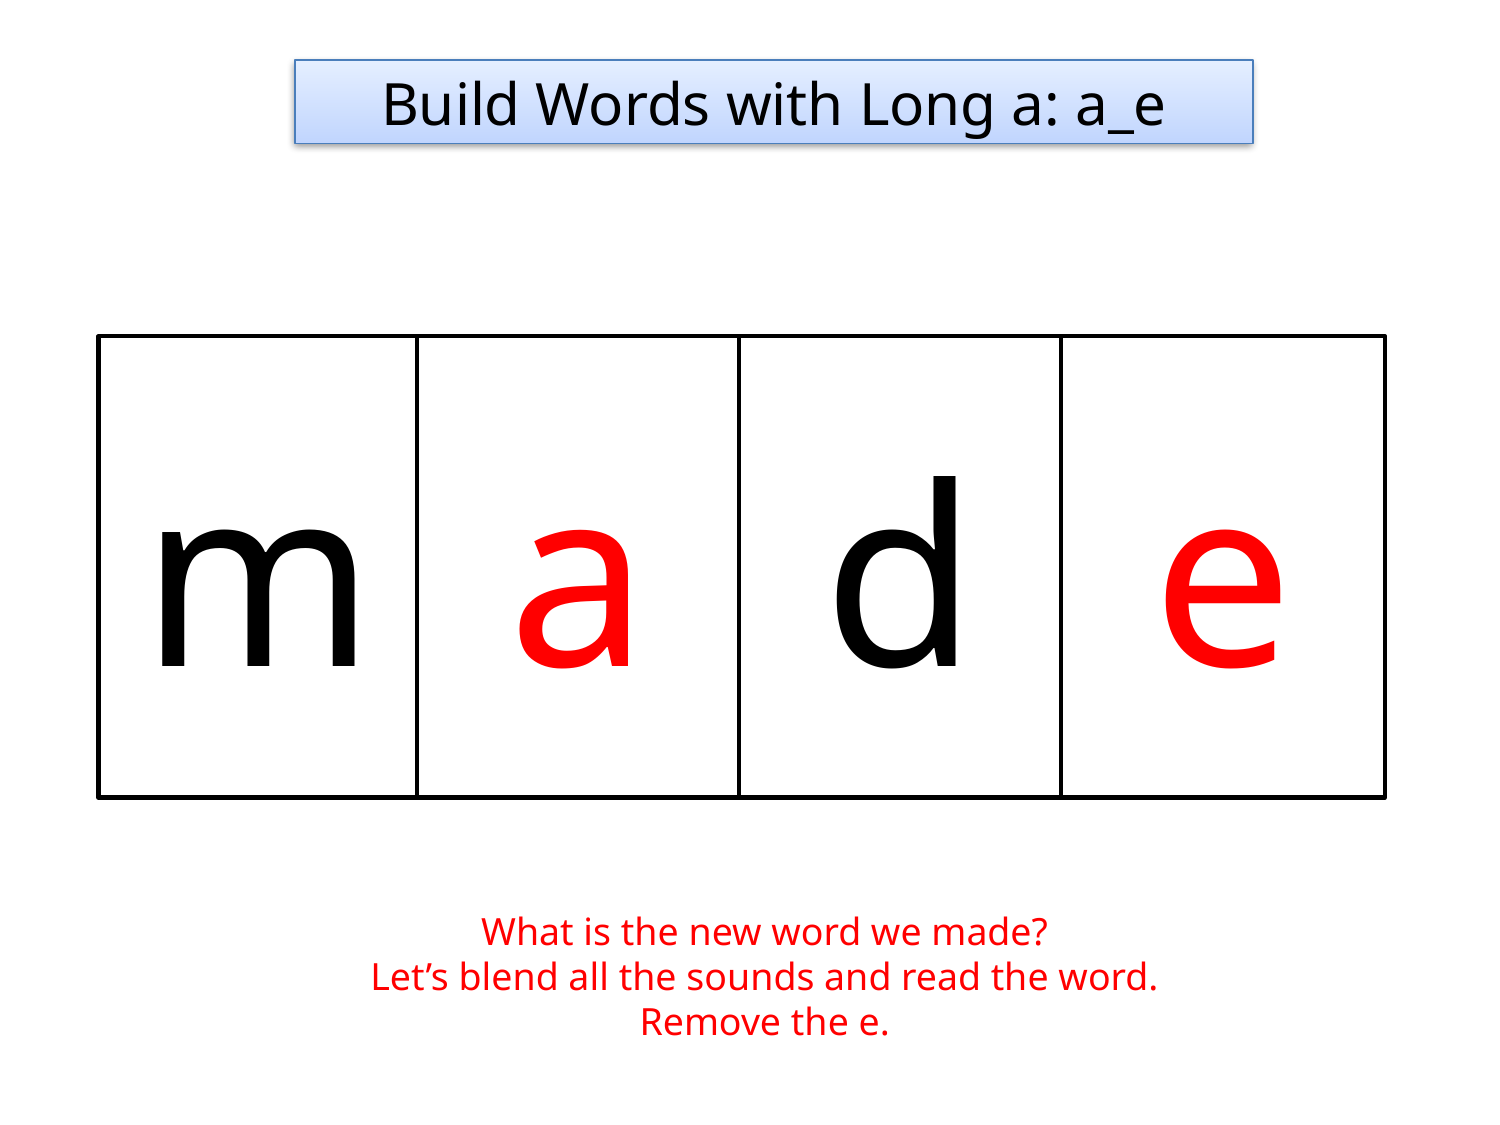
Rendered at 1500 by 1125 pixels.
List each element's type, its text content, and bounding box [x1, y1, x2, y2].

text_box a [419, 334, 737, 800]
text_box Build Words with Long a: a_e [294, 59, 1254, 144]
text_box e [1059, 334, 1387, 800]
text_box What is the new word we made? Let’s blend all the sounds and read the word. Remove the e. [241, 900, 1288, 1051]
text_box d [737, 334, 1059, 800]
text_box m [96, 334, 419, 800]
